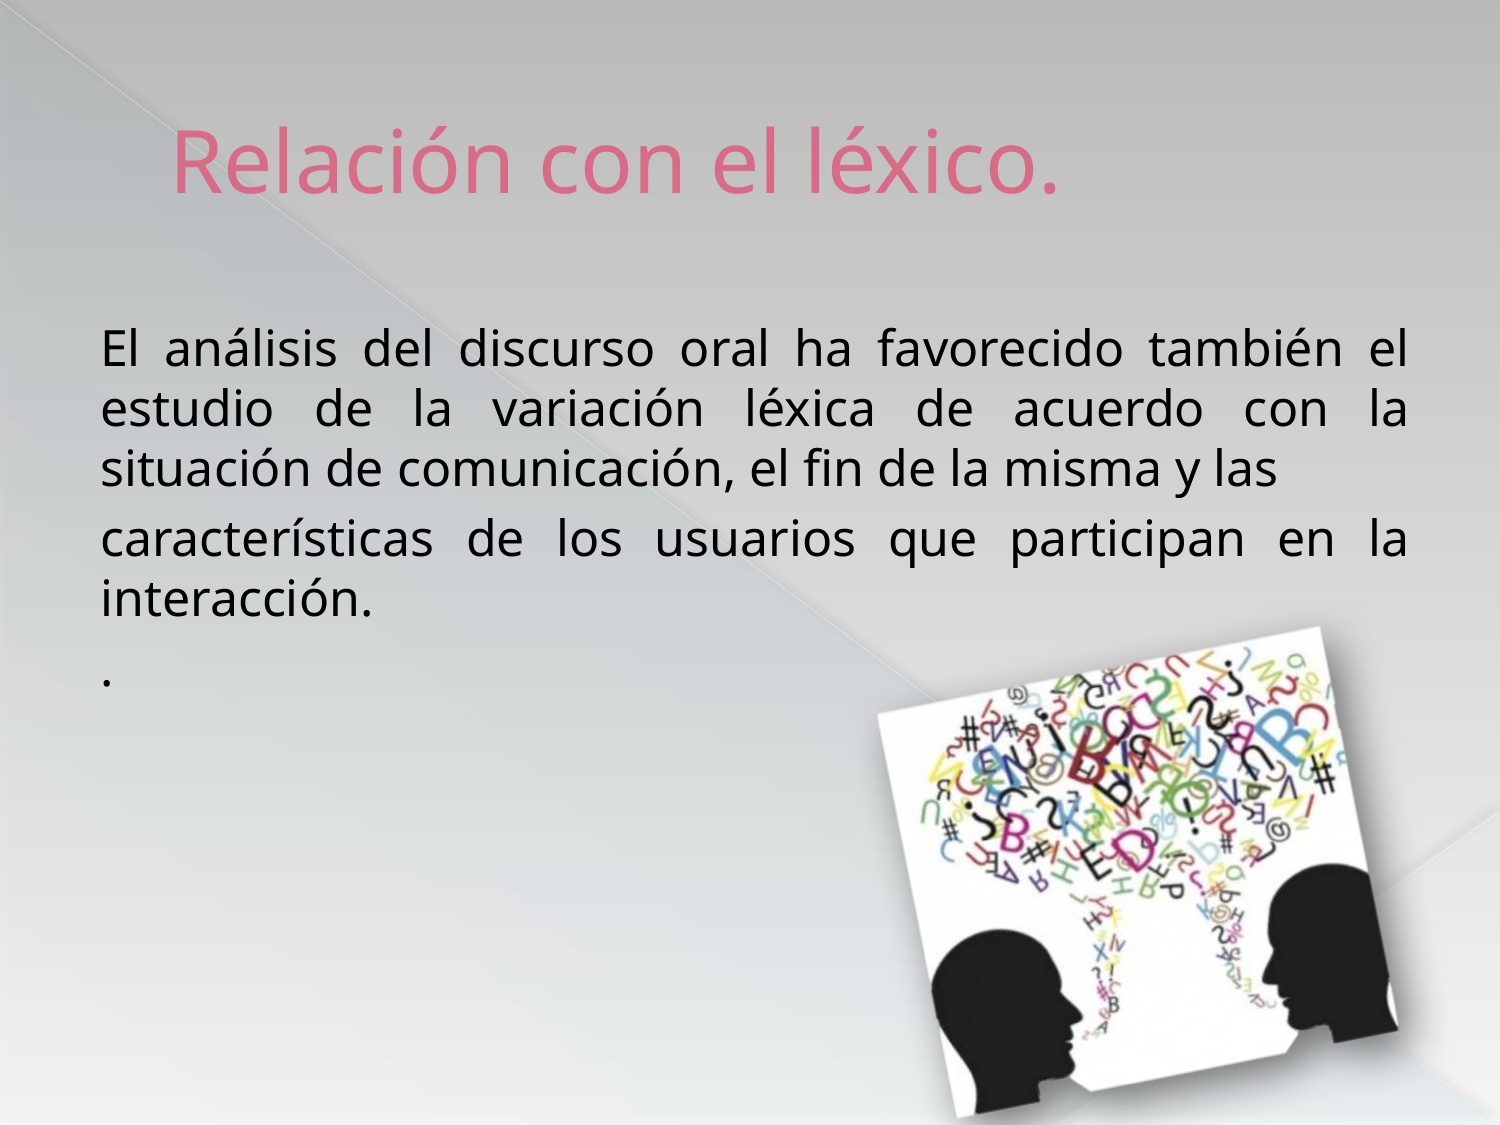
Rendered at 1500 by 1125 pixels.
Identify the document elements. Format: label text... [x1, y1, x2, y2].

picture [740, 599, 1500, 1125]
title Relación con el léxico. [75, 43, 1425, 274]
list El análisis del discurso oral ha favorecido también el estudio de la variación léxica de acuerdo con la situación de comunicación, el fin de la misma y las características de los usuarios que participan en la interacción. . [75, 308, 1425, 1059]
